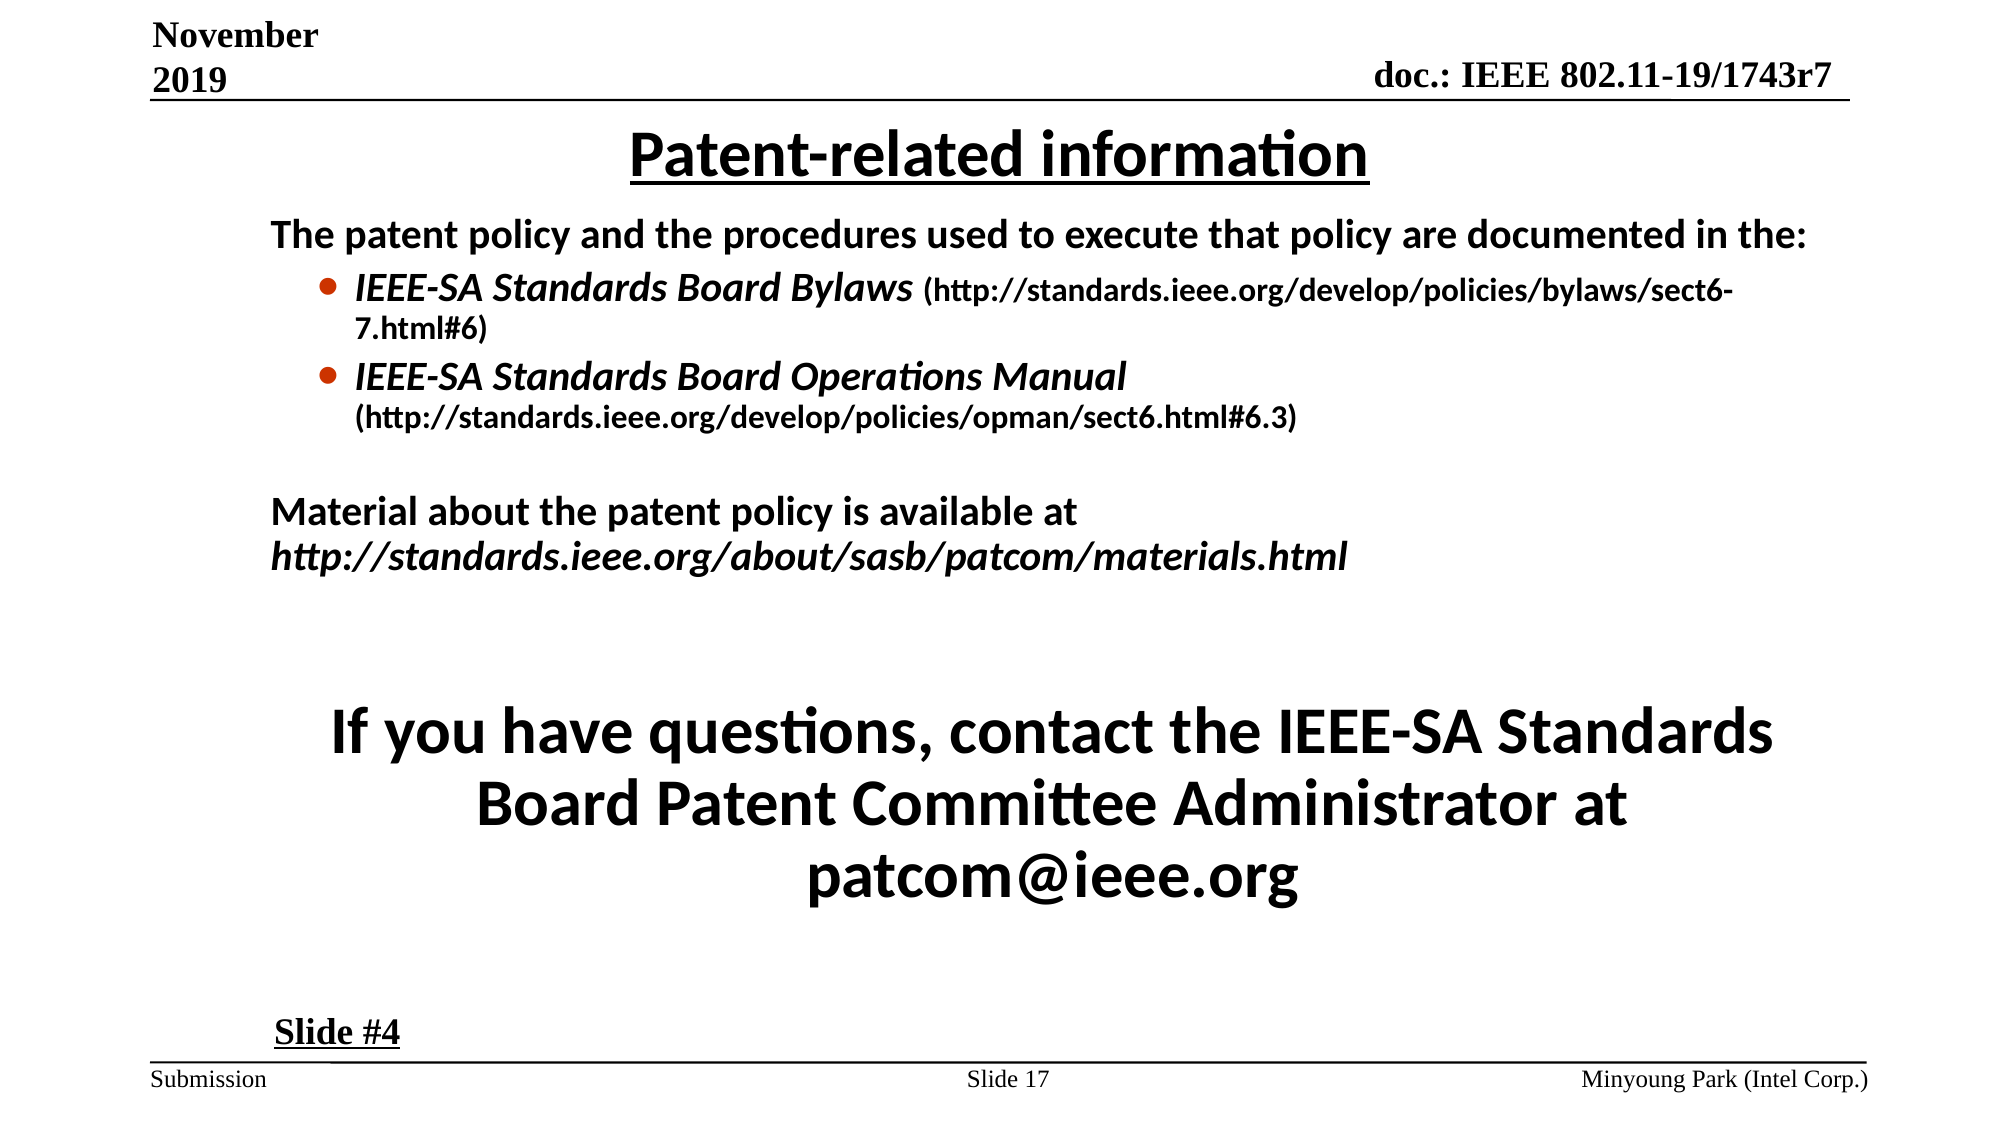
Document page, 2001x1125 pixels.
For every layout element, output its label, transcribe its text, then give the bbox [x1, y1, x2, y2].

text_box The patent policy and the procedures used to execute that policy are documented in the: IEEE-SA Standards Board Bylaws (http://standards.ieee.org/develop/policies/bylaws/sect6-7.html#6) IEEE-SA Standards Board Operations Manual (http://standards.ieee.org/develop/policies/opman/sect6.html#6.3) Material about the patent policy is available at http://standards.ieee.org/about/sasb/patcom/materials.html If you have questions, contact the IEEE-SA Standards Board Patent Committee Administrator at patcom@ieee.org [152, 187, 1850, 1025]
slide_number Slide 17 [966, 1061, 1051, 1093]
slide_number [152, 54, 347, 101]
text_box Slide #4 [259, 999, 416, 1060]
text_box [337, 37, 1688, 163]
title Patent-related information [362, 163, 1638, 187]
footer Minyoung Park (Intel Corp.) [1266, 1061, 1869, 1093]
